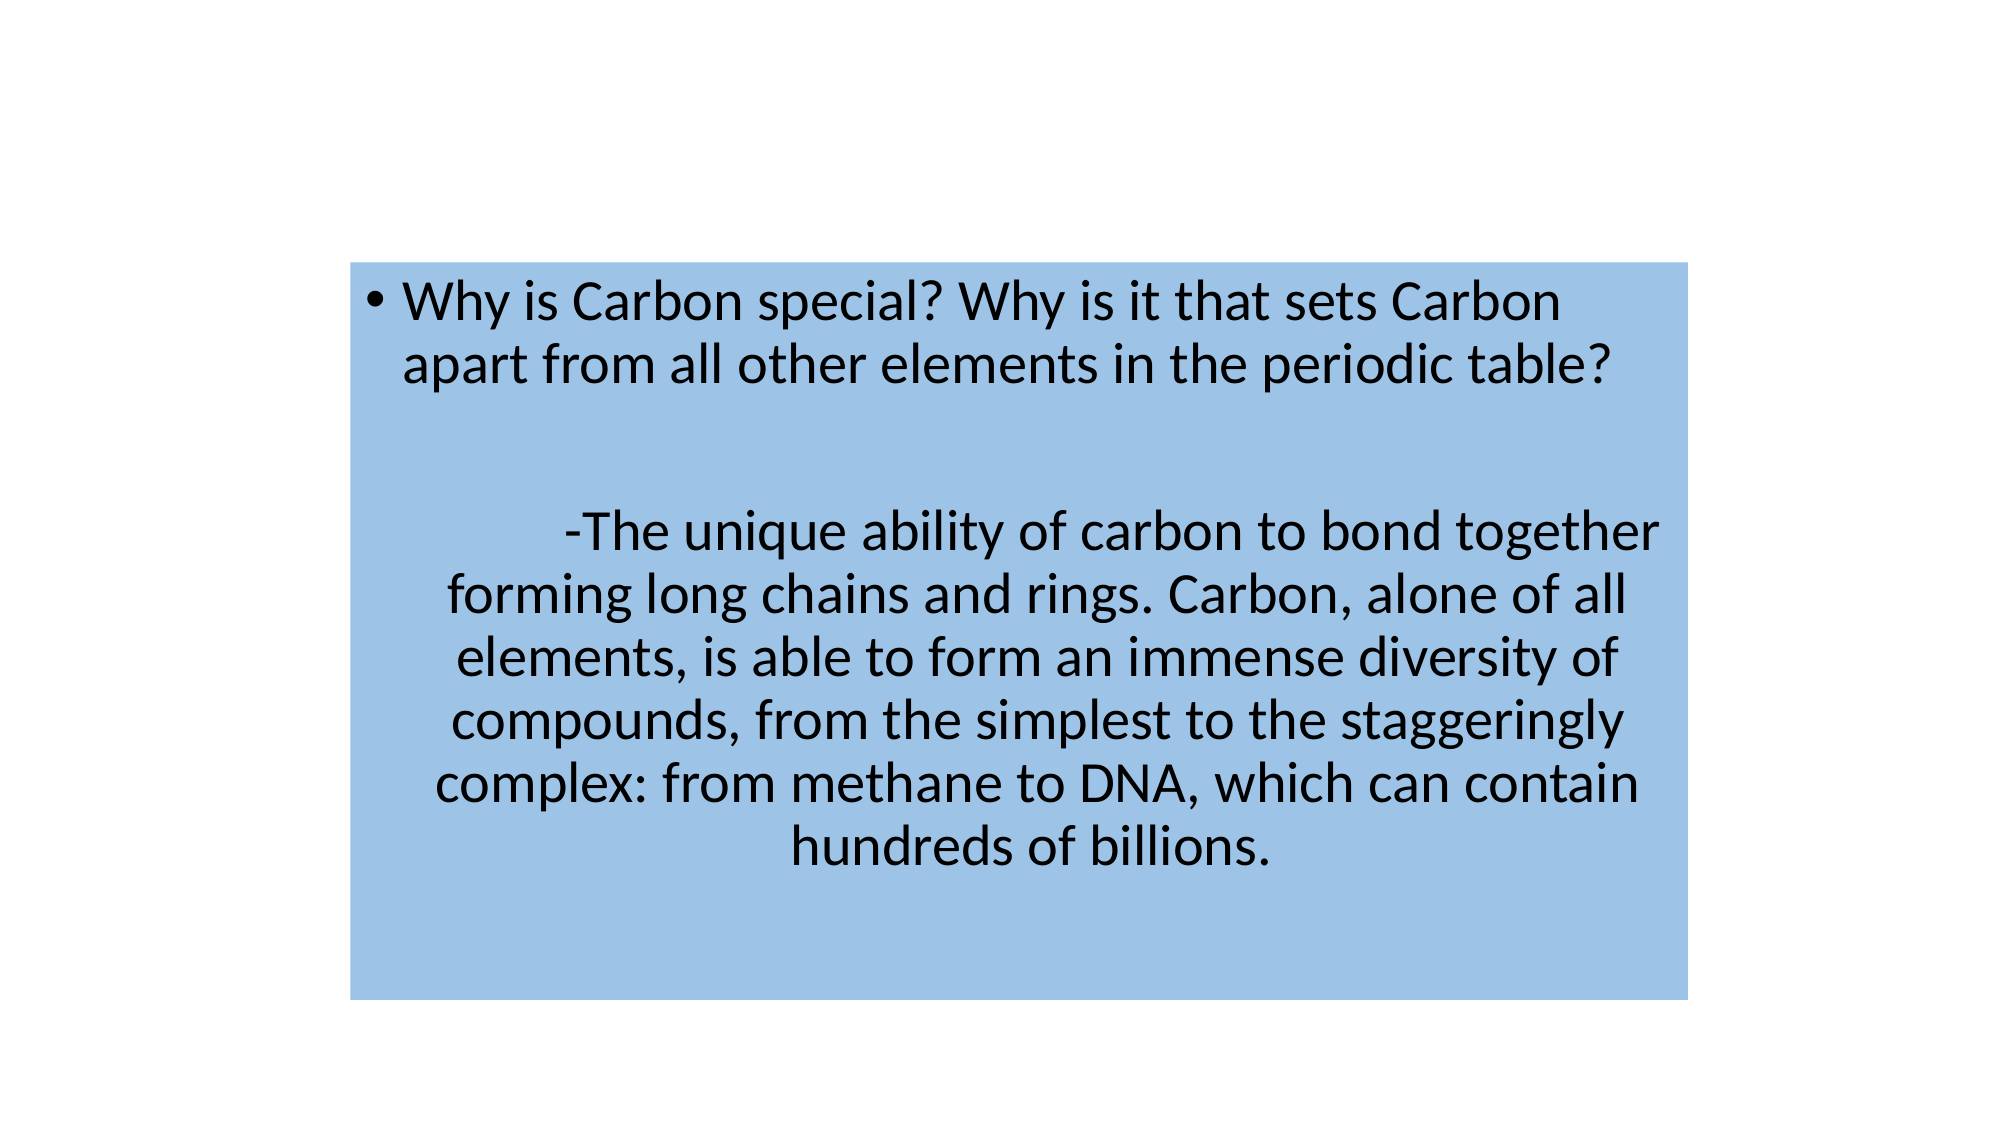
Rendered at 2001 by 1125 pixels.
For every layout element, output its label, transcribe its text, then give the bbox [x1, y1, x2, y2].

list Why is Carbon special? Why is it that sets Carbon apart from all other elements in the periodic table? -The unique ability of carbon to bond together forming long chains and rings. Carbon, alone of all elements, is able to form an immense diversity of compounds, from the simplest to the staggeringly complex: from methane to DNA, which can contain hundreds of billions. [350, 262, 1688, 1000]
